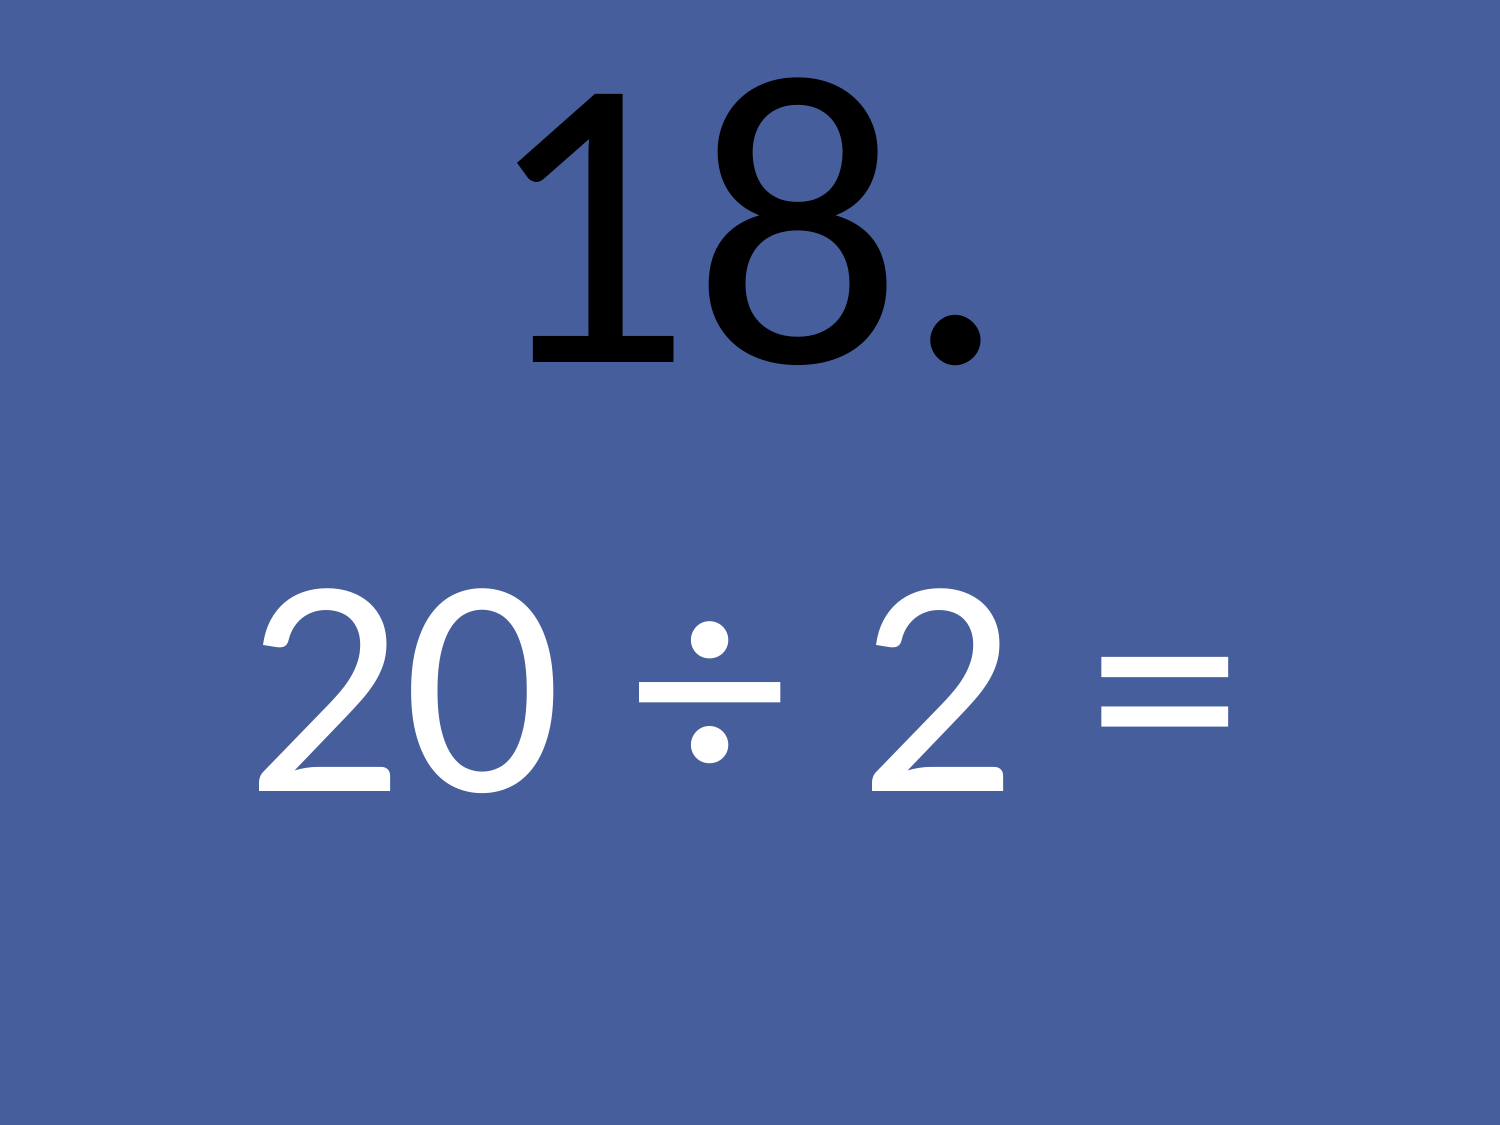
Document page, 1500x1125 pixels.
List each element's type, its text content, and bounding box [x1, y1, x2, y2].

text_box 18. [70, 54, 1421, 337]
title 20 ÷ 2 = [70, 525, 1421, 807]
